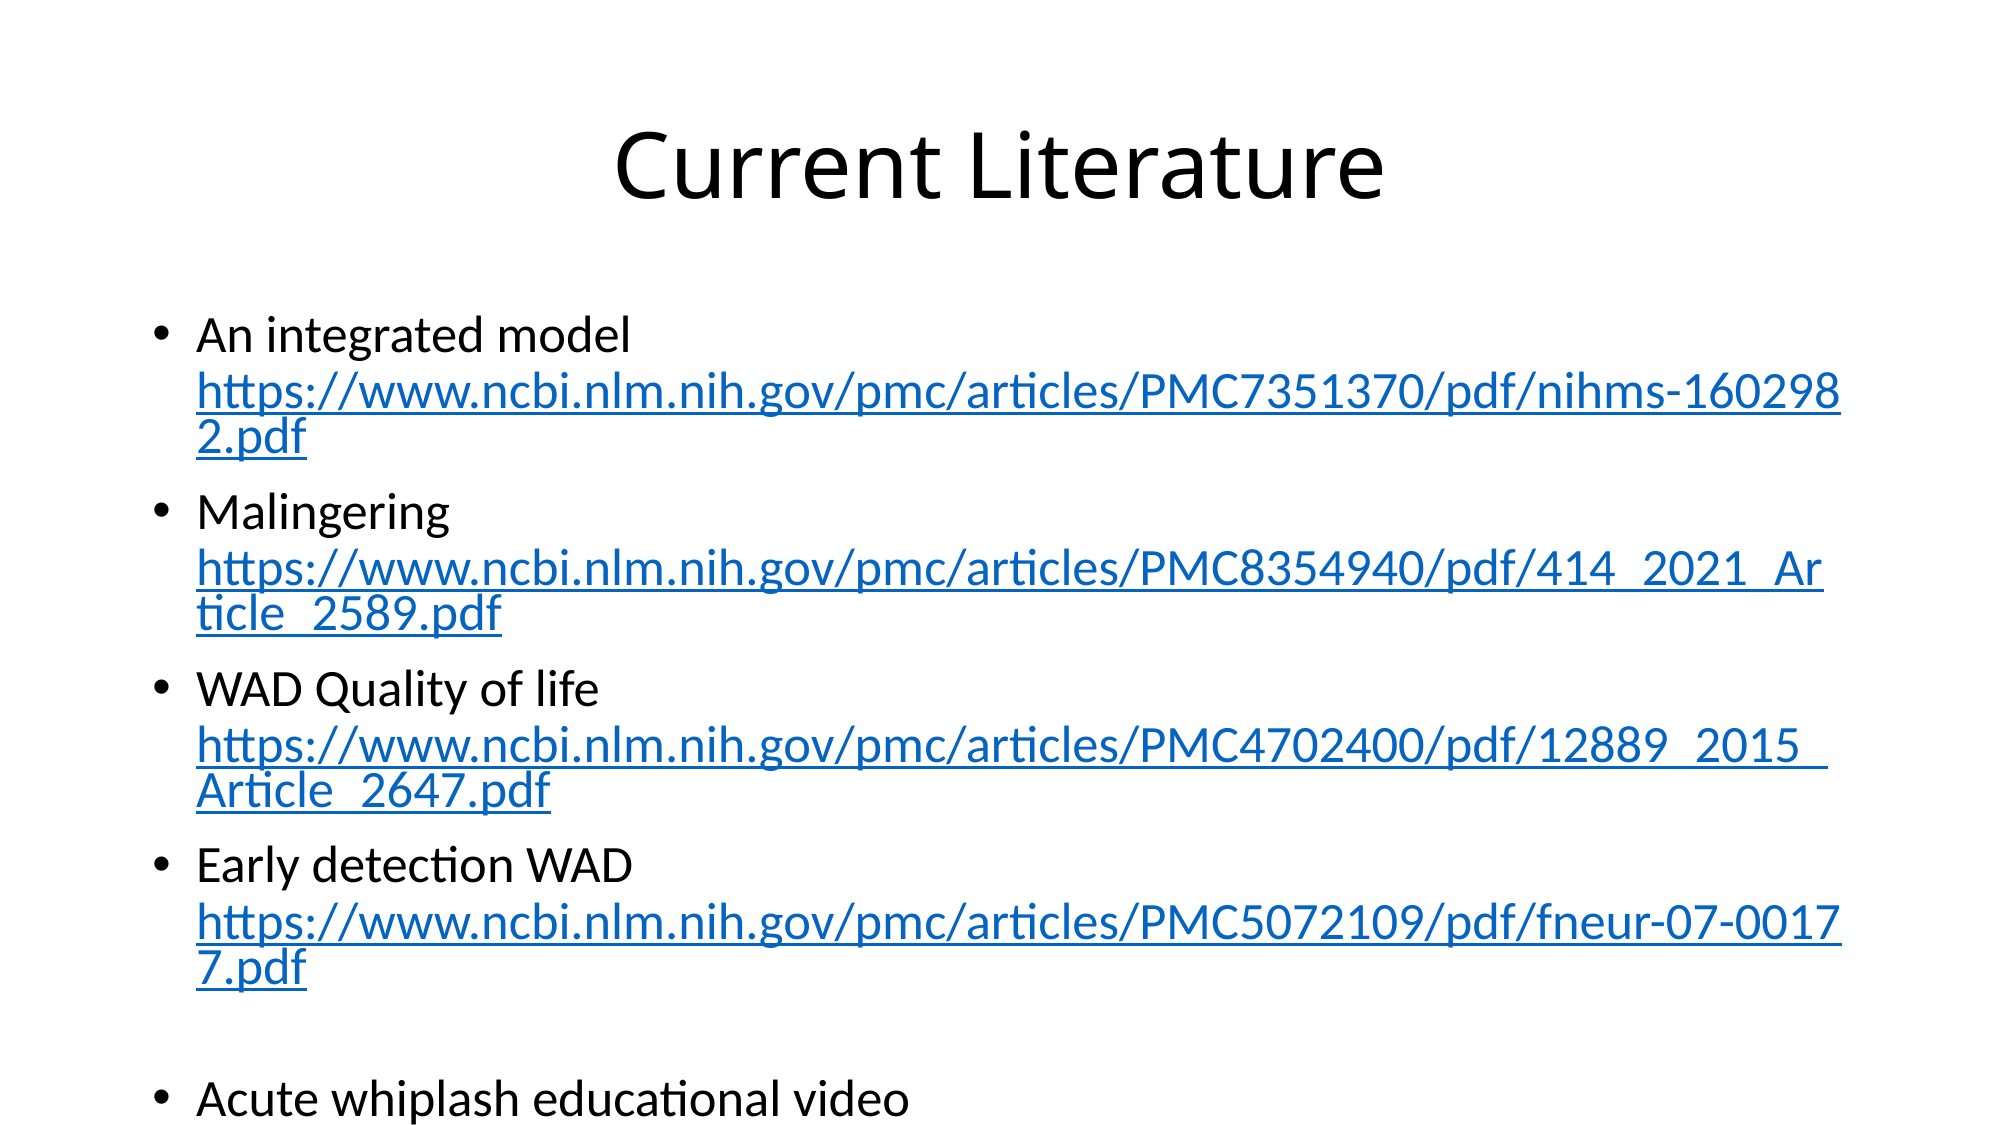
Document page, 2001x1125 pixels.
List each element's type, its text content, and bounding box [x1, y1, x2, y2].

title Current Literature [137, 59, 1863, 278]
list An integrated model https://www.ncbi.nlm.nih.gov/pmc/articles/PMC7351370/pdf/nihms-1602982.pdf Malingering https://www.ncbi.nlm.nih.gov/pmc/articles/PMC8354940/pdf/414_2021_Article_2589.pdf WAD Quality of life https://www.ncbi.nlm.nih.gov/pmc/articles/PMC4702400/pdf/12889_2015_Article_2647.pdf Early detection WAD https://www.ncbi.nlm.nih.gov/pmc/articles/PMC5072109/pdf/fneur-07-00177.pdf Acute whiplash educational video https://www.ncbi.nlm.nih.gov/pmc/articles/PMC6487037/pdf/40814_2019_Article_445.pdf [137, 299, 1863, 1014]
